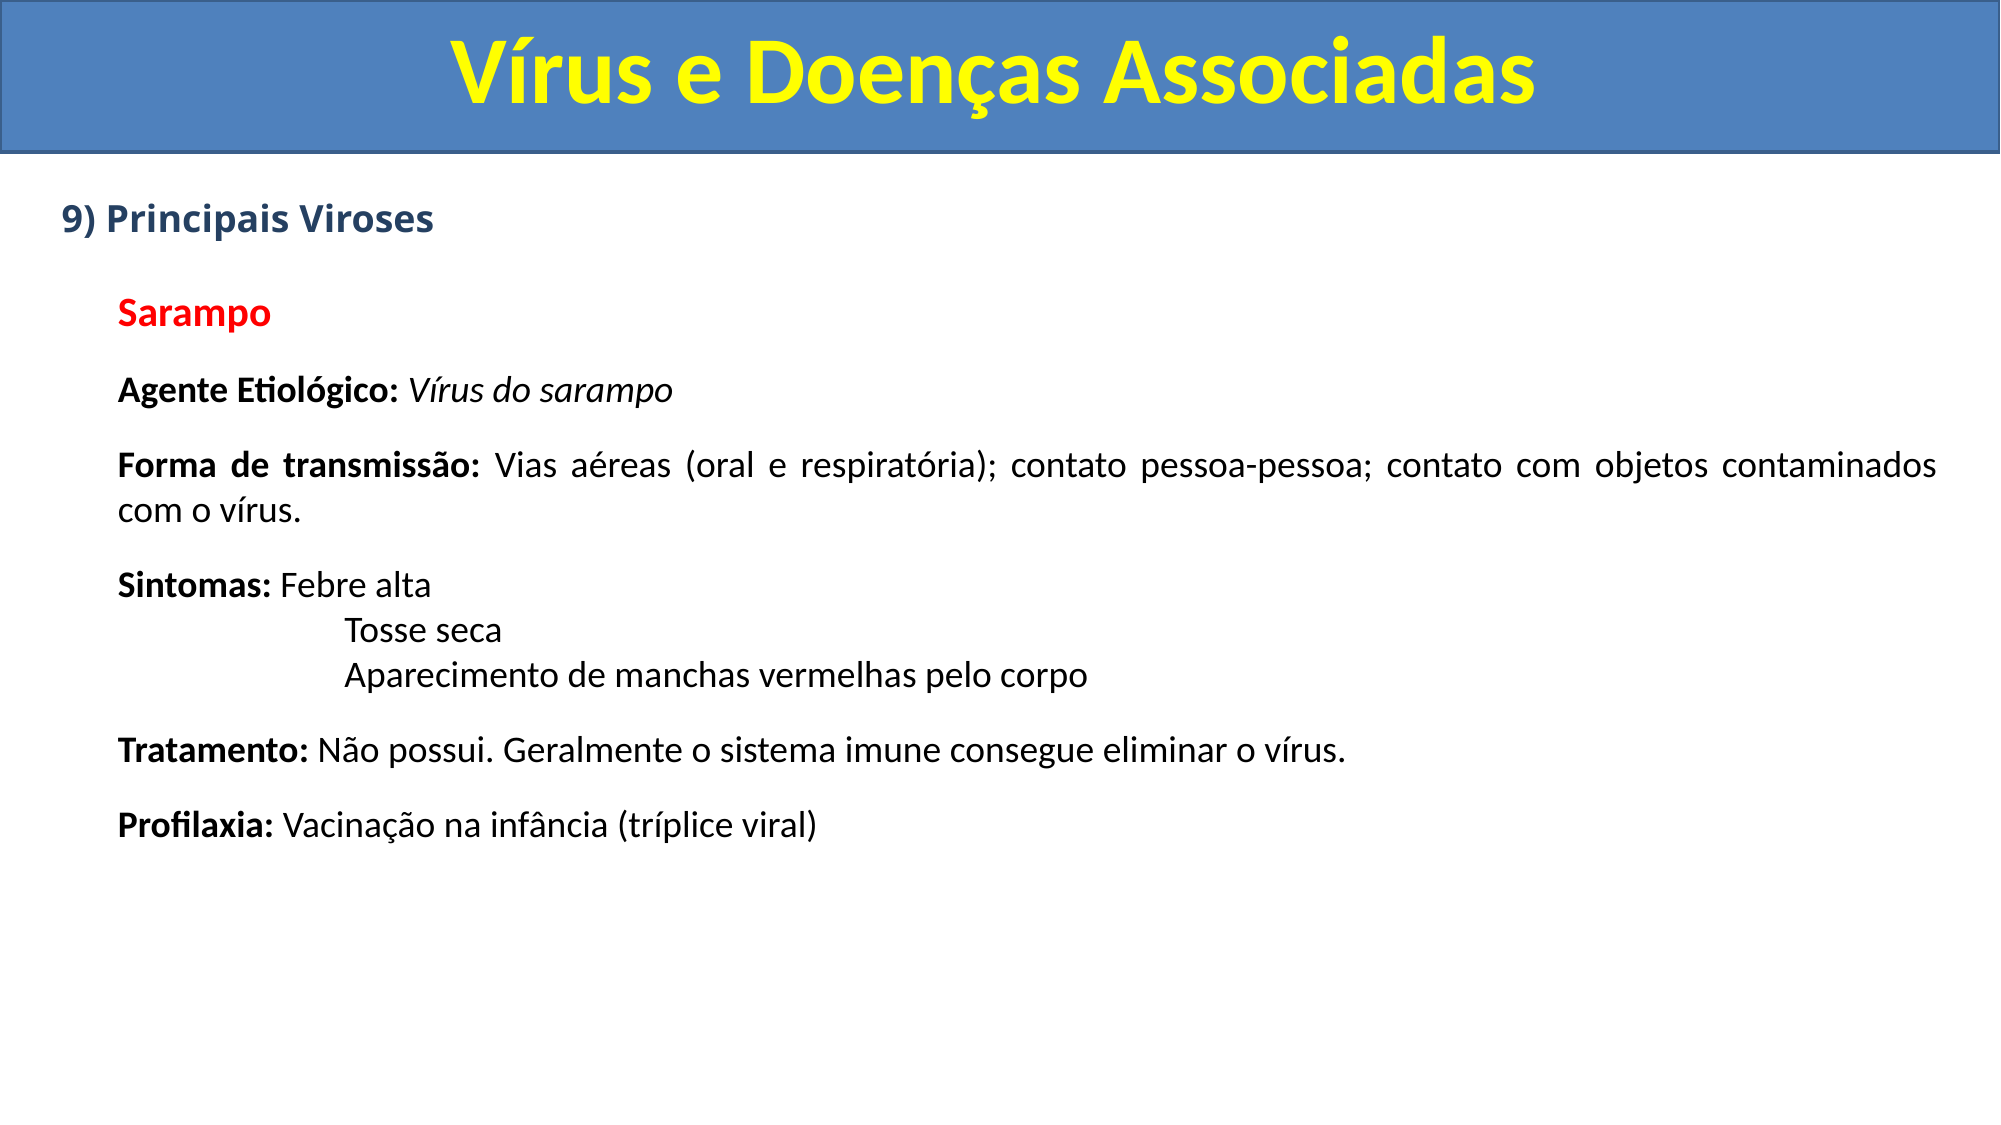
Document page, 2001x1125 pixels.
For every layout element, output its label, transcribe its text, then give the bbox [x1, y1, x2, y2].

text_box Vírus e Doenças Associadas [80, 0, 1909, 130]
text_box [0, 0, 2000, 154]
text_box 9) Principais Viroses Sarampo Agente Etiológico: Vírus do sarampo Forma de transmissão: Vias aéreas (oral e respiratória); contato pessoa-pessoa; contato com objetos contaminados com o vírus. Sintomas: Febre alta Tosse seca Aparecimento de manchas vermelhas pelo corpo Tratamento: Não possui. Geralmente o sistema imune consegue eliminar o vírus. Profilaxia: Vacinação na infância (tríplice viral) [46, 187, 1954, 897]
